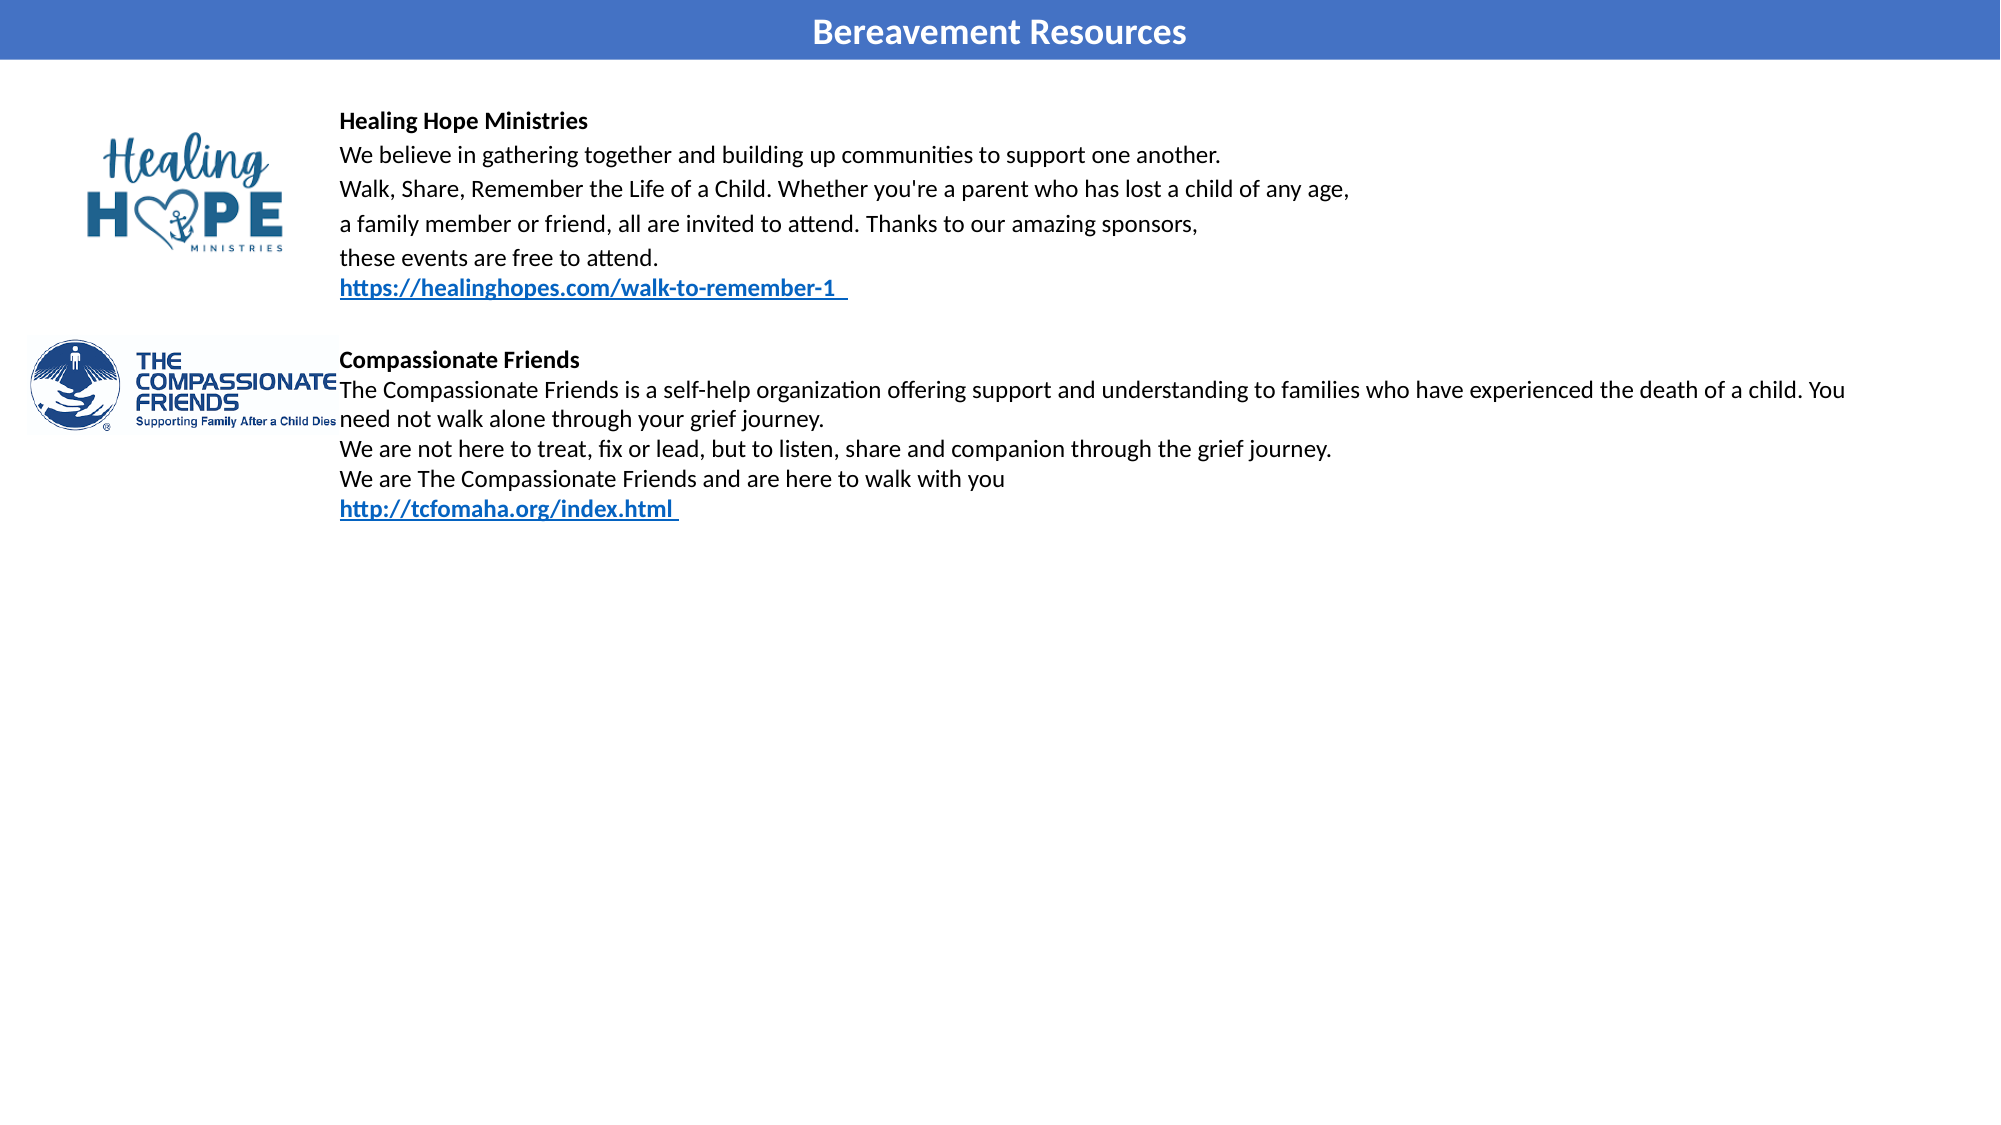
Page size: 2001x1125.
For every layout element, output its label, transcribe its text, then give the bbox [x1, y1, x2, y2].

picture [64, 78, 303, 317]
text_box Healing Hope Ministries We believe in gathering together and building up communities to support one another. Walk, Share, Remember the Life of a Child. Whether you're a parent who has lost a child of any age, a family member or friend, all are invited to attend. Thanks to our amazing sponsors, these events are free to attend. https://healinghopes.com/walk-to-remember-1 [324, 92, 1904, 310]
text_box Compassionate Friends The Compassionate Friends is a self-help organization offering support and understanding to families who have experienced the death of a child. You need not walk alone through your grief journey. We are not here to treat, fix or lead, but to listen, share and companion through the grief journey. We are The Compassionate Friends and are here to walk with you http://tcfomaha.org/index.html [324, 331, 1904, 531]
text_box Bereavement Resources [0, 0, 2000, 60]
picture [27, 335, 339, 435]
